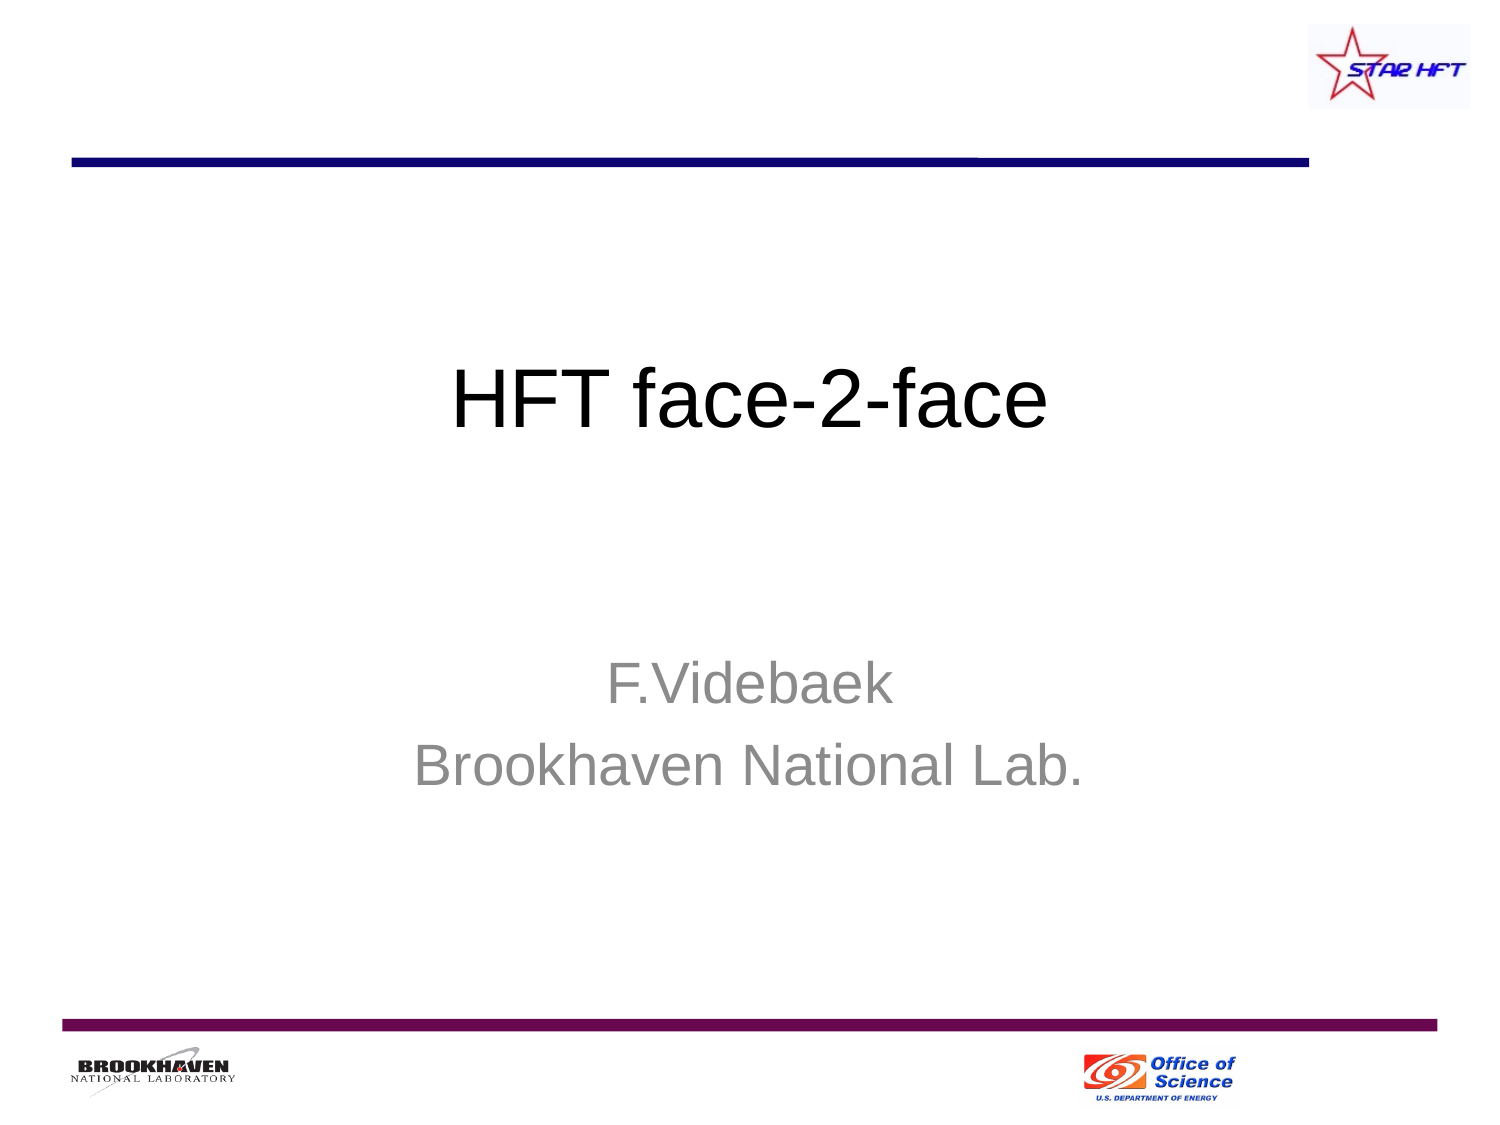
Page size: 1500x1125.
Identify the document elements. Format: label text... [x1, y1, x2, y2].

picture [71, 1044, 235, 1100]
picture [1308, 24, 1470, 109]
picture [1078, 1045, 1241, 1109]
title HFT face-2-face [112, 273, 1388, 515]
subtitle F.Videbaek Brookhaven National Lab. [225, 637, 1275, 925]
